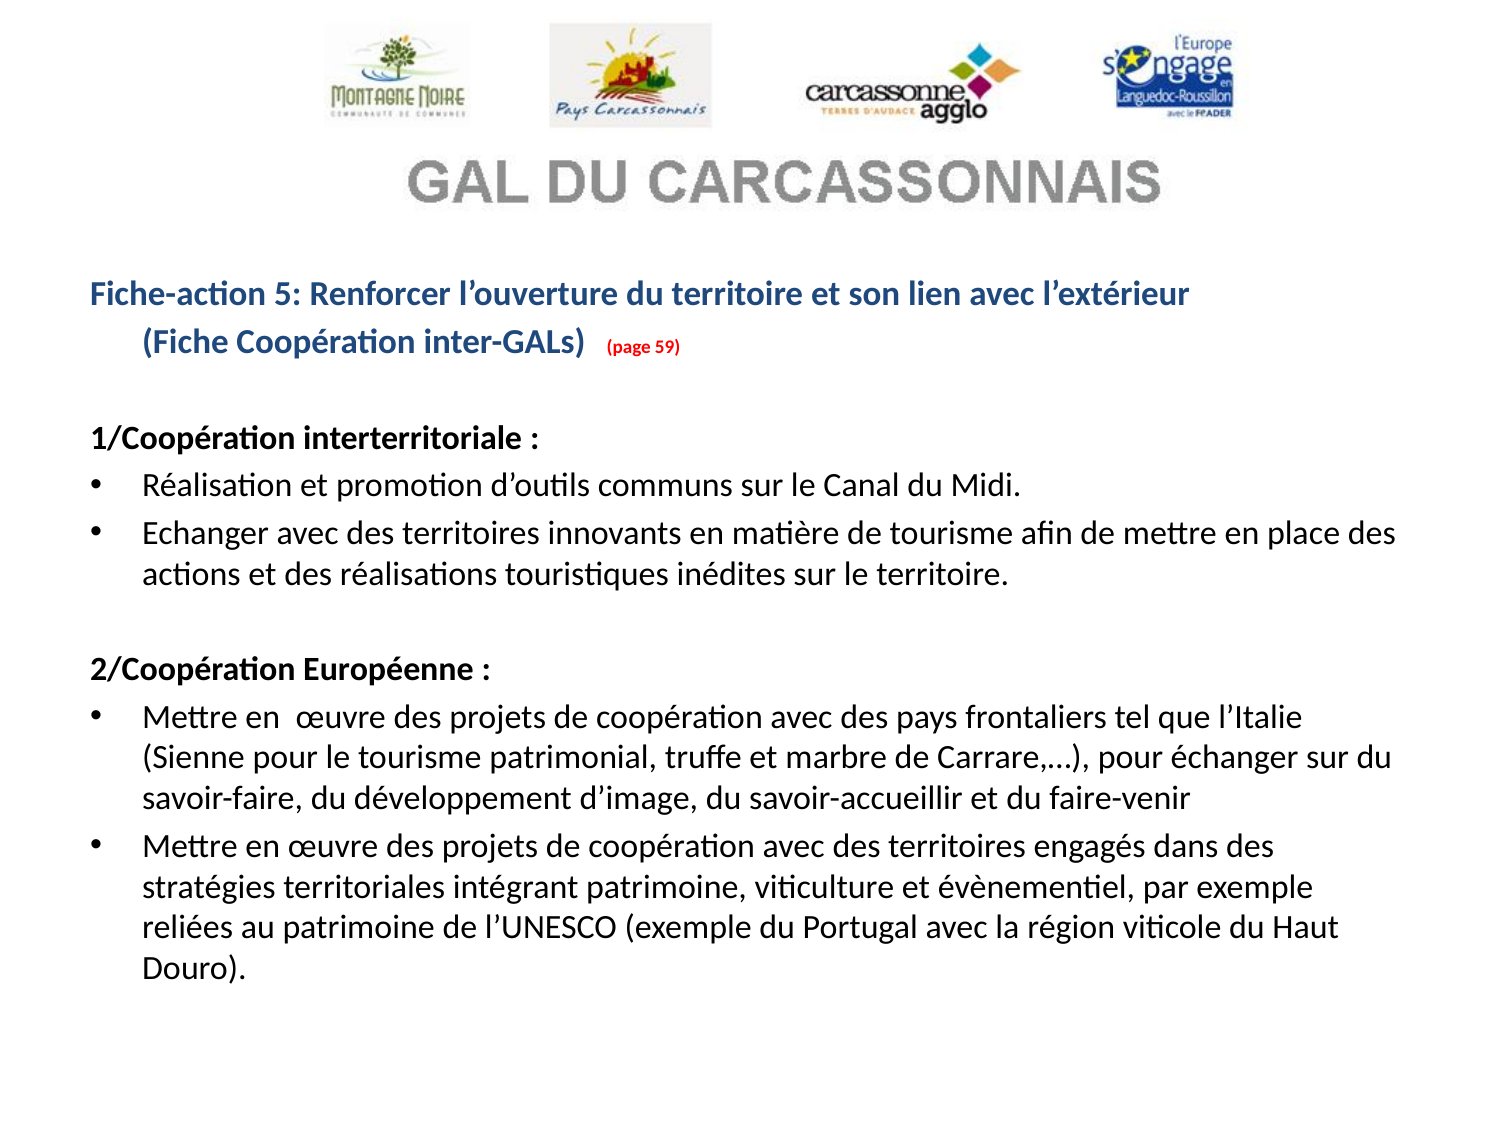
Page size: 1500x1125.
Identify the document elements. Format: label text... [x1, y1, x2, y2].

picture [324, 18, 1249, 217]
list Fiche-action 5: Renforcer l’ouverture du territoire et son lien avec l’extérieur (Fiche Coopération inter-GALs) (page 59) 1/Coopération interterritoriale : Réalisation et promotion d’outils communs sur le Canal du Midi. Echanger avec des territoires innovants en matière de tourisme afin de mettre en place des actions et des réalisations touristiques inédites sur le territoire. 2/Coopération Européenne : Mettre en œuvre des projets de coopération avec des pays frontaliers tel que l’Italie (Sienne pour le tourisme patrimonial, truffe et marbre de Carrare,…), pour échanger sur du savoir-faire, du développement d’image, du savoir-accueillir et du faire-venir Mettre en œuvre des projets de coopération avec des territoires engagés dans des stratégies territoriales intégrant patrimoine, viticulture et évènementiel, par exemple reliées au patrimoine de l’UNESCO (exemple du Portugal avec la région viticole du Haut Douro). [75, 262, 1425, 1005]
